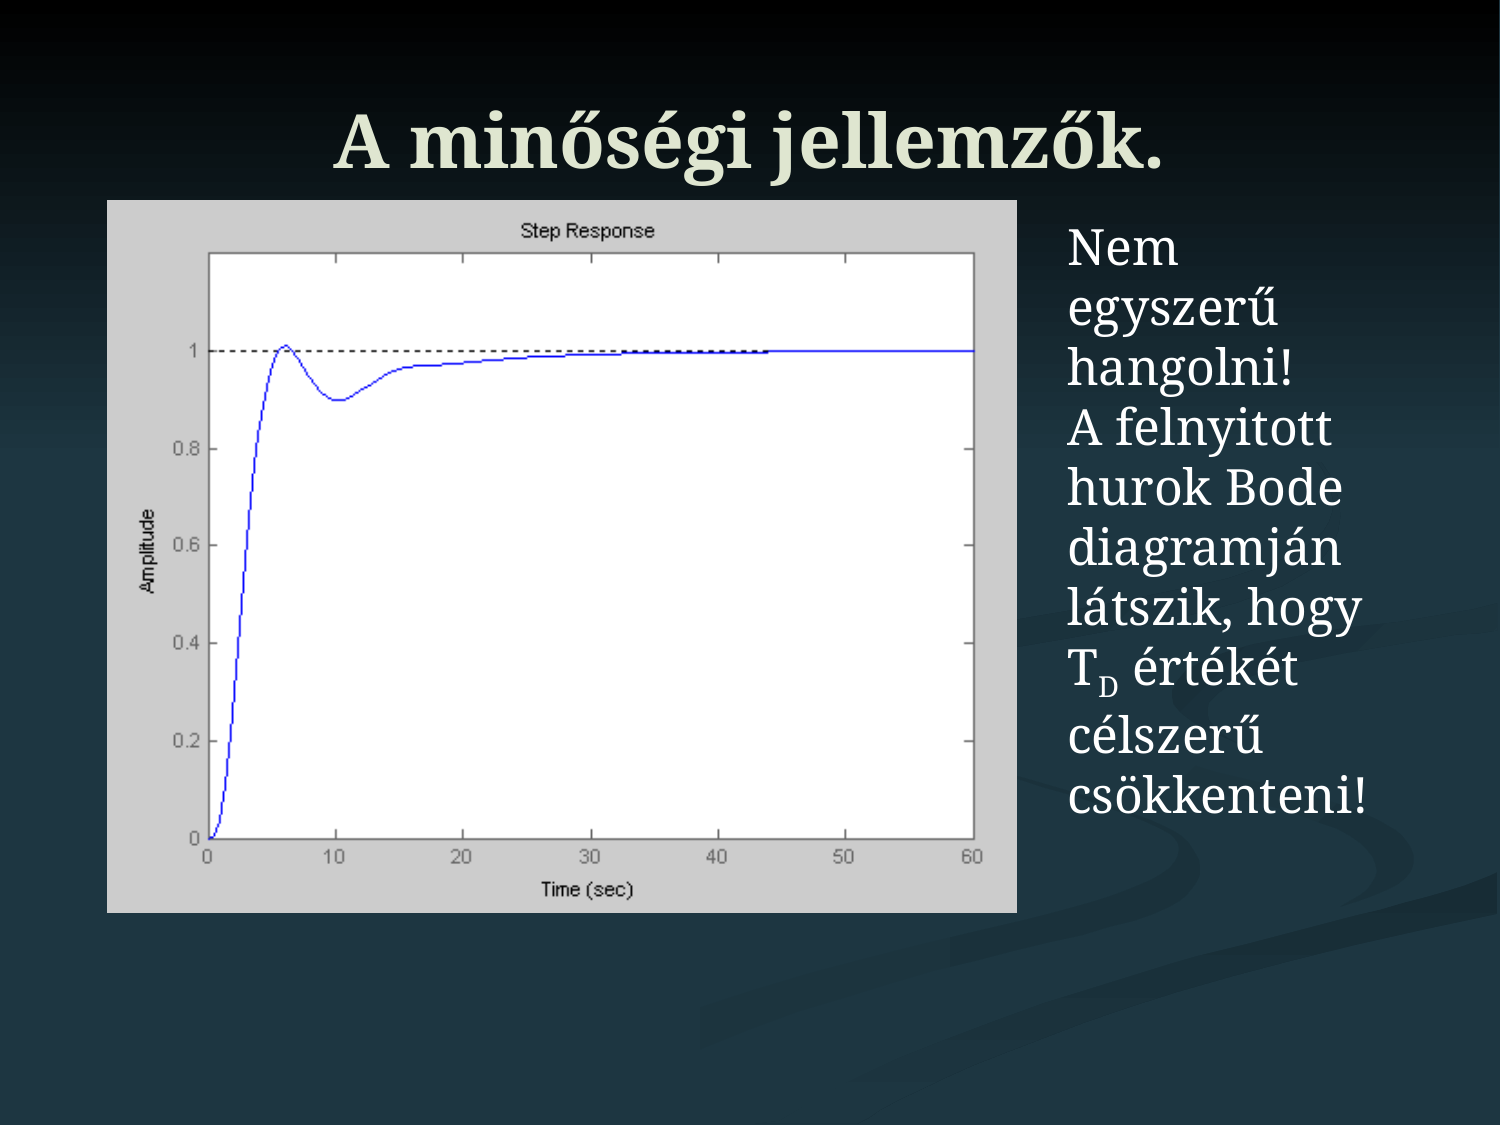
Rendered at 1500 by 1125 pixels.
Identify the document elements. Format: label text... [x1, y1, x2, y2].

text_box [1121, 471, 1152, 532]
text_box Nem egyszerű hangolni! A felnyitott hurok Bode diagramján látszik, hogy TD értékét célszerű csökkenteni! [1052, 207, 1393, 951]
picture [107, 200, 1017, 913]
title A minőségi jellemzők. [75, 45, 1425, 233]
